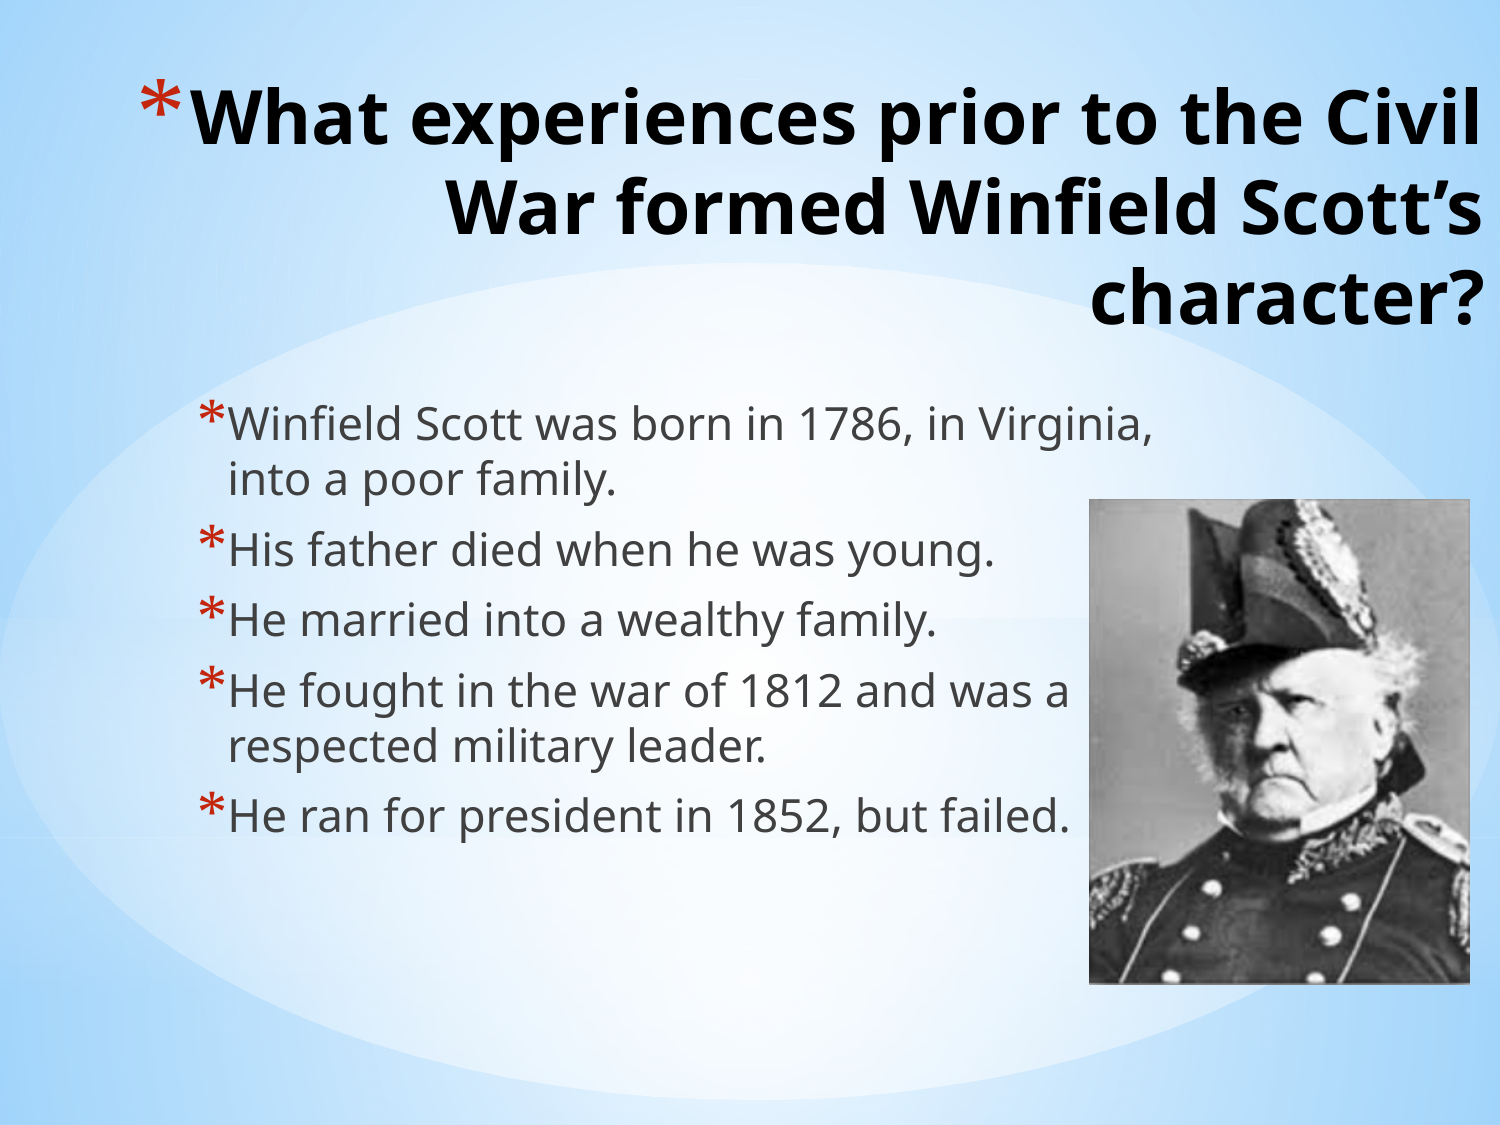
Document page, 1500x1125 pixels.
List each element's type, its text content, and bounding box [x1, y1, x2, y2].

title What experiences prior to the Civil War formed Winfield Scott’s character? [12, 62, 1500, 275]
list Winfield Scott was born in 1786, in Virginia, into a poor family. His father died when he was young. He married into a wealthy family. He fought in the war of 1812 and was a respected military leader. He ran for president in 1852, but failed. [174, 387, 1225, 908]
picture [1089, 499, 1470, 985]
